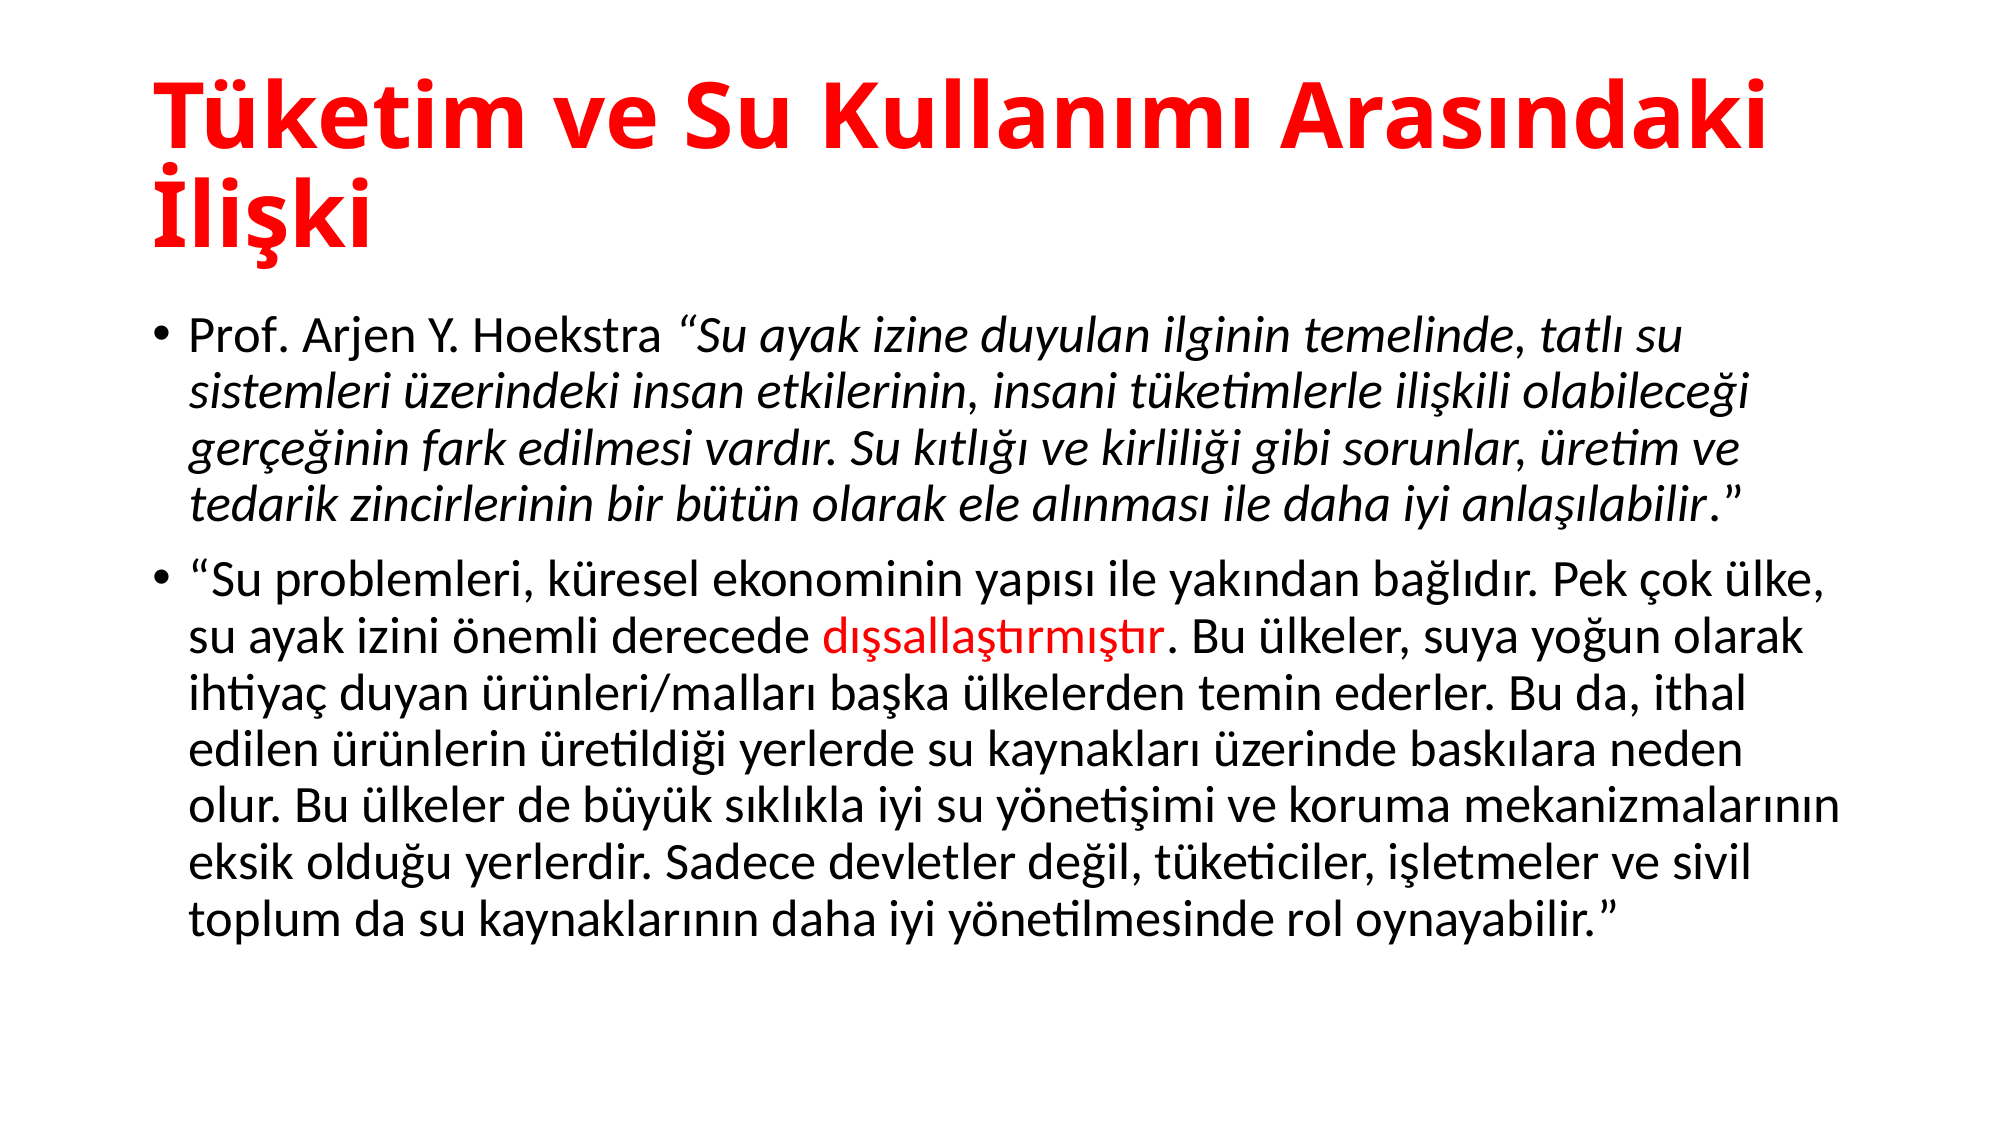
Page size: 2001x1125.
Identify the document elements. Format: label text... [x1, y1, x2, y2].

title Tüketim ve Su Kullanımı Arasındaki İlişki [137, 59, 1863, 278]
list Prof. Arjen Y. Hoekstra “Su ayak izine duyulan ilginin temelinde, tatlı su sistemleri üzerindeki insan etkilerinin, insani tüketimlerle ilişkili olabileceği gerçeğinin fark edilmesi vardır. Su kıtlığı ve kirliliği gibi sorunlar, üretim ve tedarik zincirlerinin bir bütün olarak ele alınması ile daha iyi anlaşılabilir.” “Su problemleri, küresel ekonominin yapısı ile yakından bağlıdır. Pek çok ülke, su ayak izini önemli derecede dışsallaştırmıştır. Bu ülkeler, suya yoğun olarak ihtiyaç duyan ürünleri/malları başka ülkelerden temin ederler. Bu da, ithal edilen ürünlerin üretildiği yerlerde su kaynakları üzerinde baskılara neden olur. Bu ülkeler de büyük sıklıkla iyi su yönetişimi ve koruma mekanizmalarının eksik olduğu yerlerdir. Sadece devletler değil, tüketiciler, işletmeler ve sivil toplum da su kaynaklarının daha iyi yönetilmesinde rol oynayabilir.” [137, 299, 1863, 1014]
